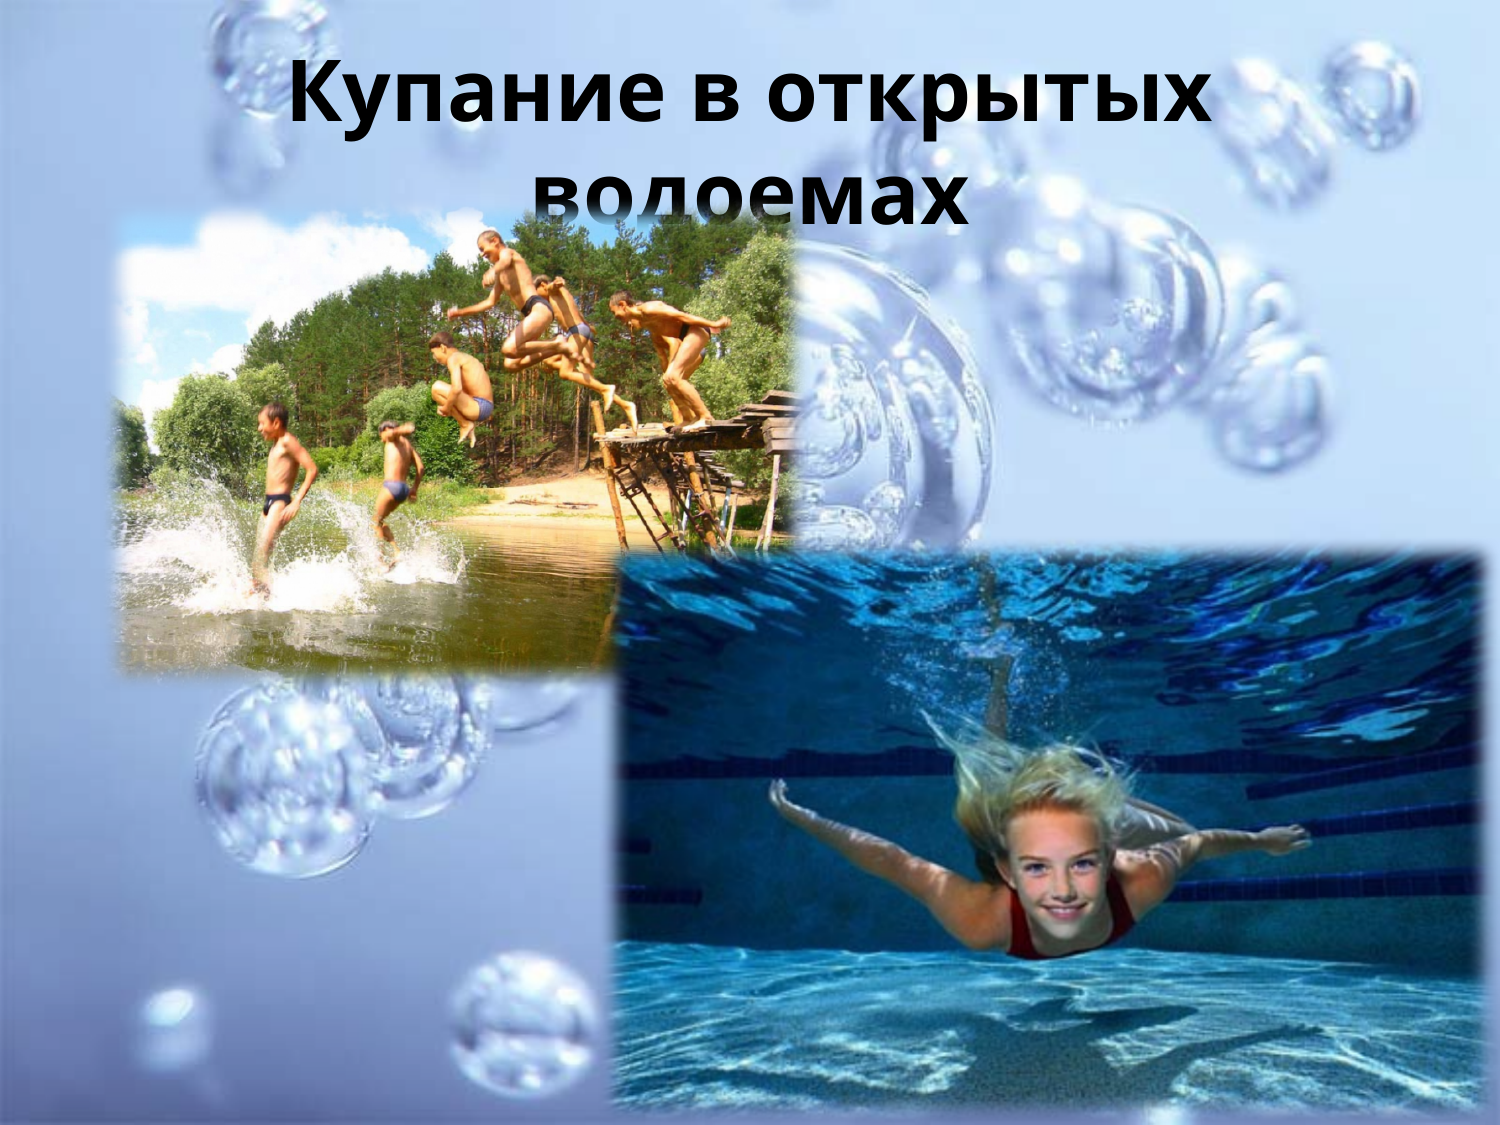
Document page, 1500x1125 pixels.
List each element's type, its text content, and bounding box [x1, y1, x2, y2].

picture [598, 536, 1500, 1125]
title Купание в открытых водоемах [75, 45, 1425, 233]
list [100, 196, 810, 693]
